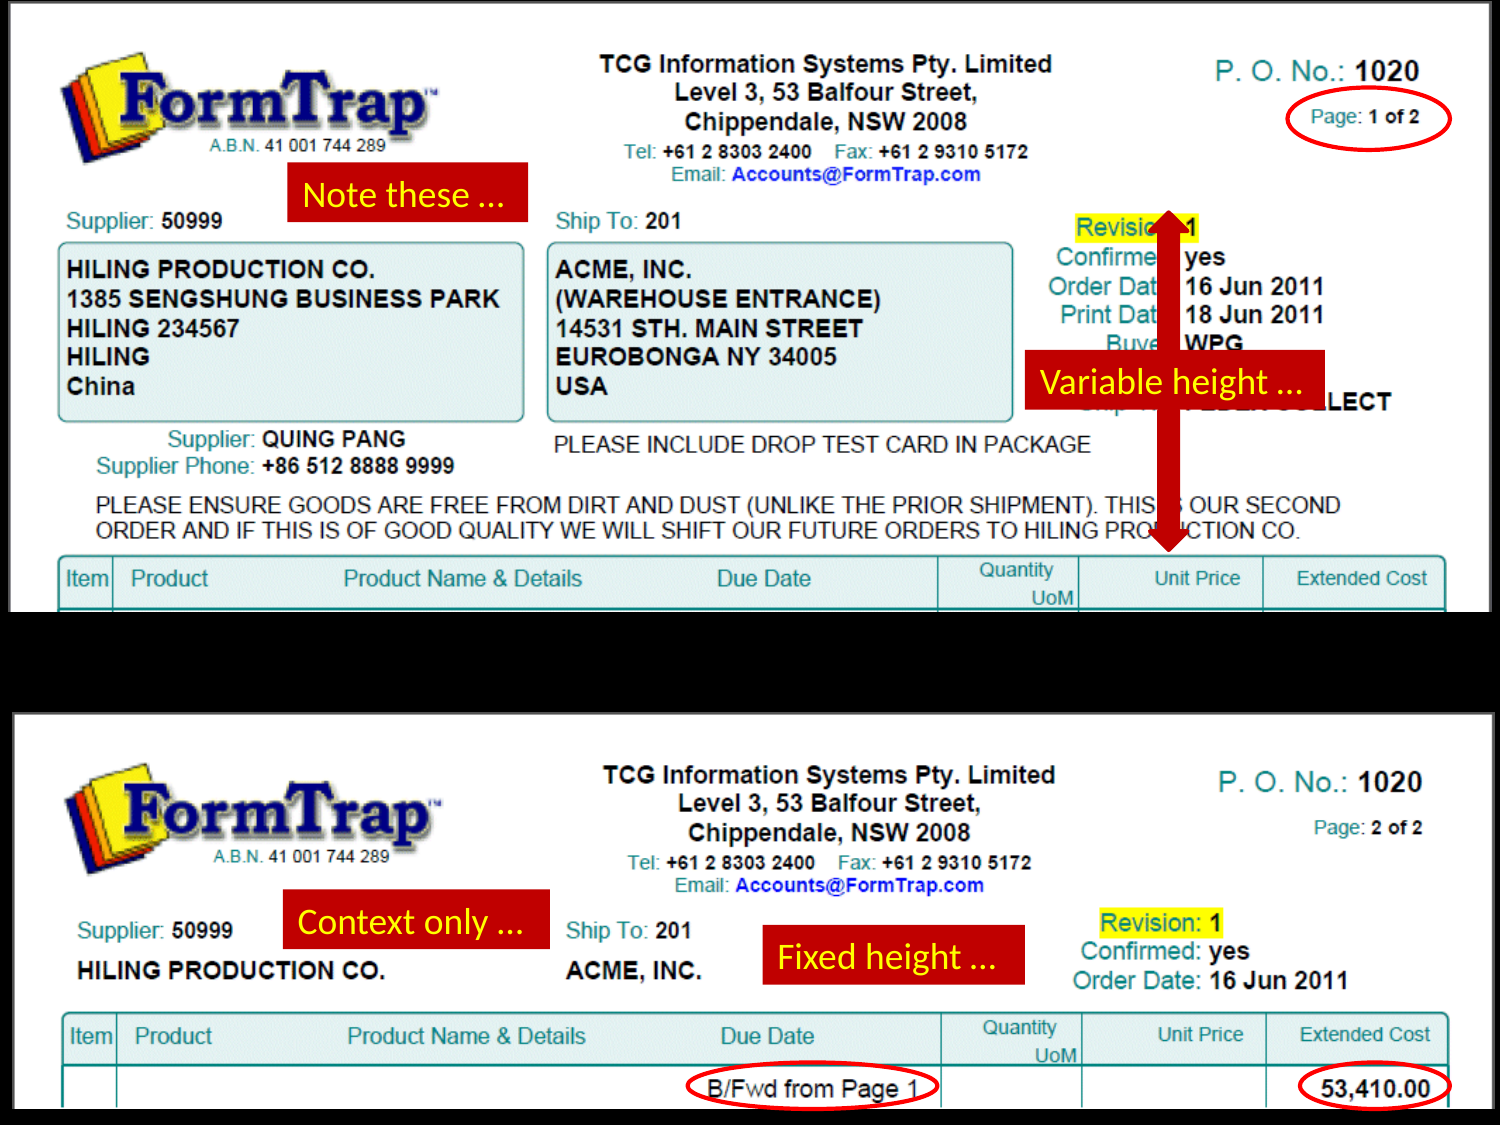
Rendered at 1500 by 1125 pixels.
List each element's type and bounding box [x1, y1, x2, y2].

picture [8, 1, 1492, 613]
picture [12, 712, 1495, 1110]
text_box [1024, 212, 1326, 551]
